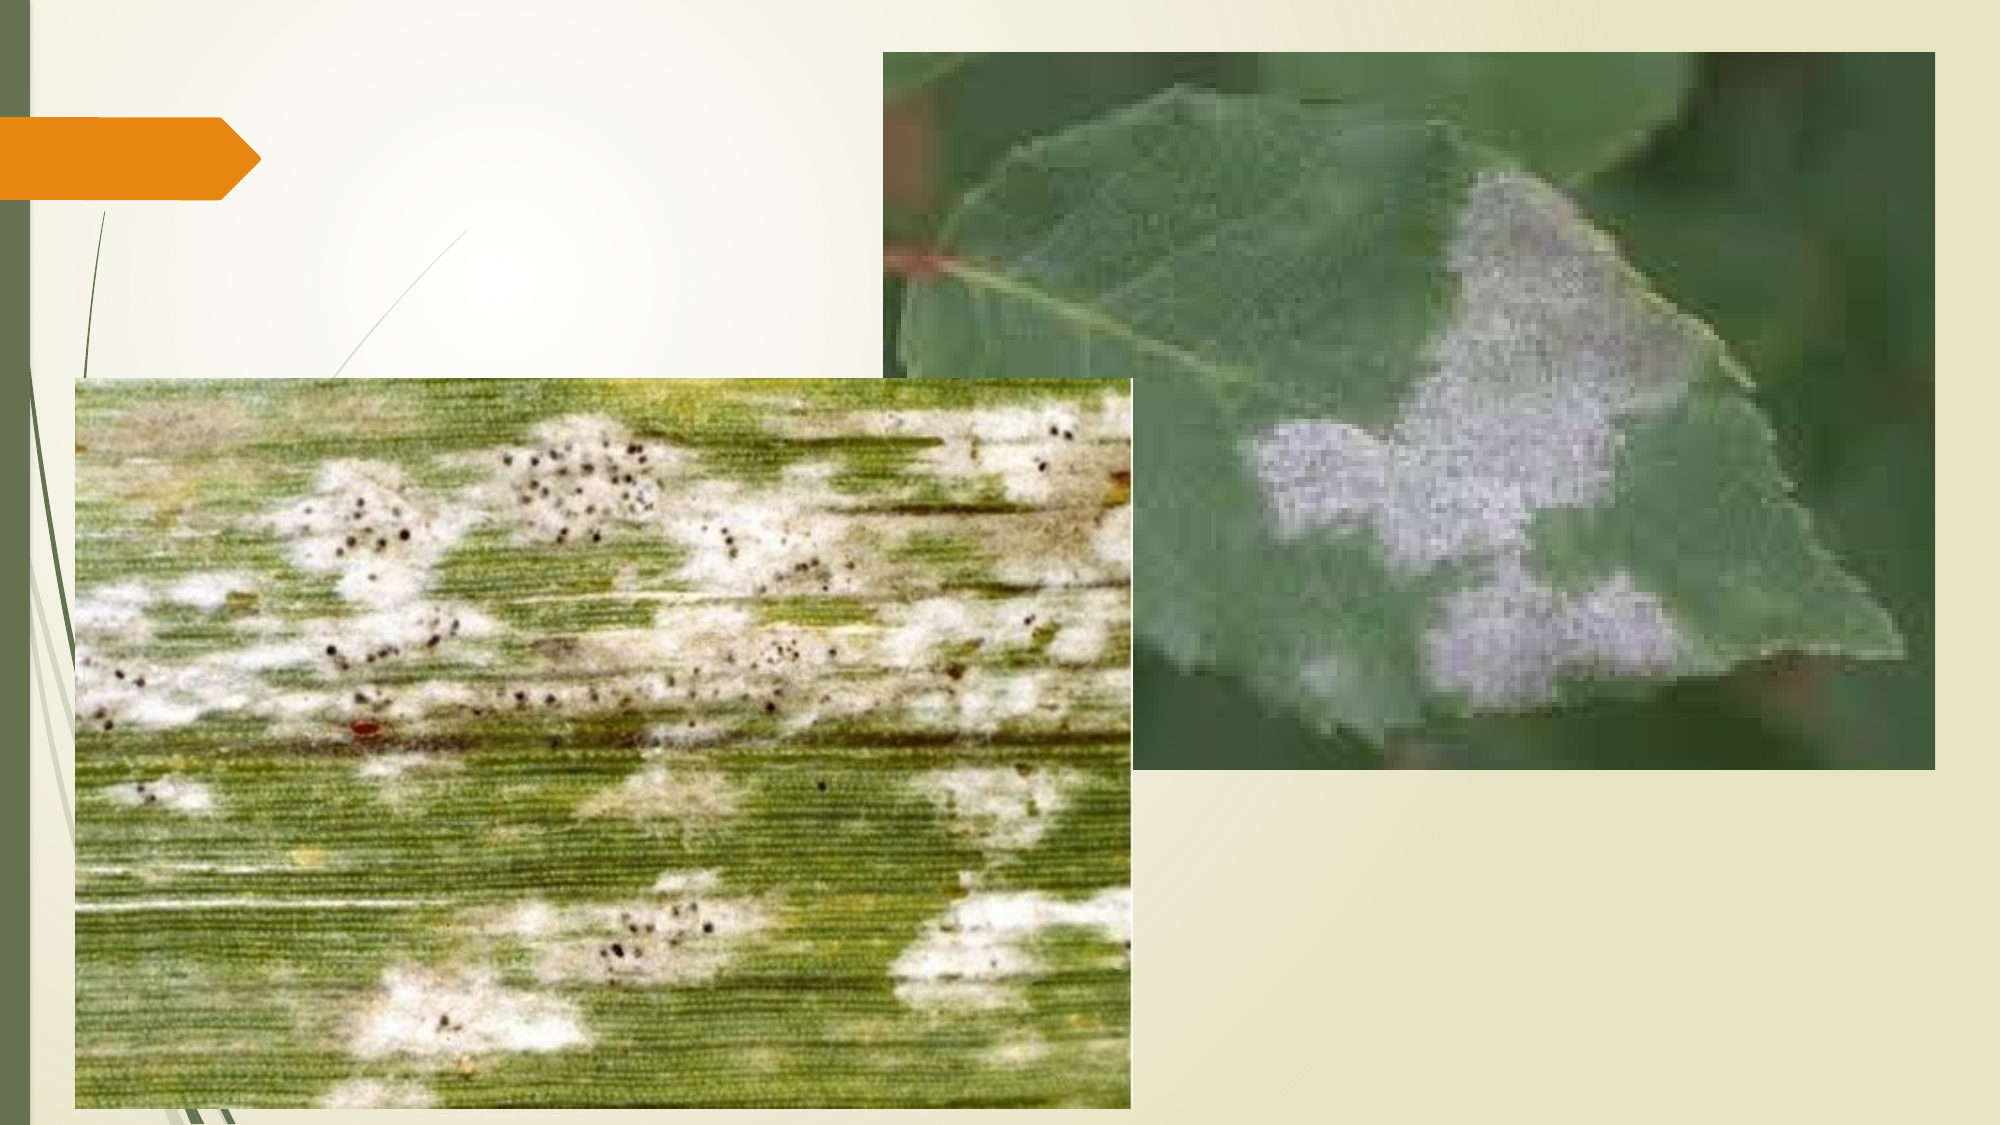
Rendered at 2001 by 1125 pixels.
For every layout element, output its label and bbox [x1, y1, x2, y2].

picture [75, 52, 1936, 1109]
